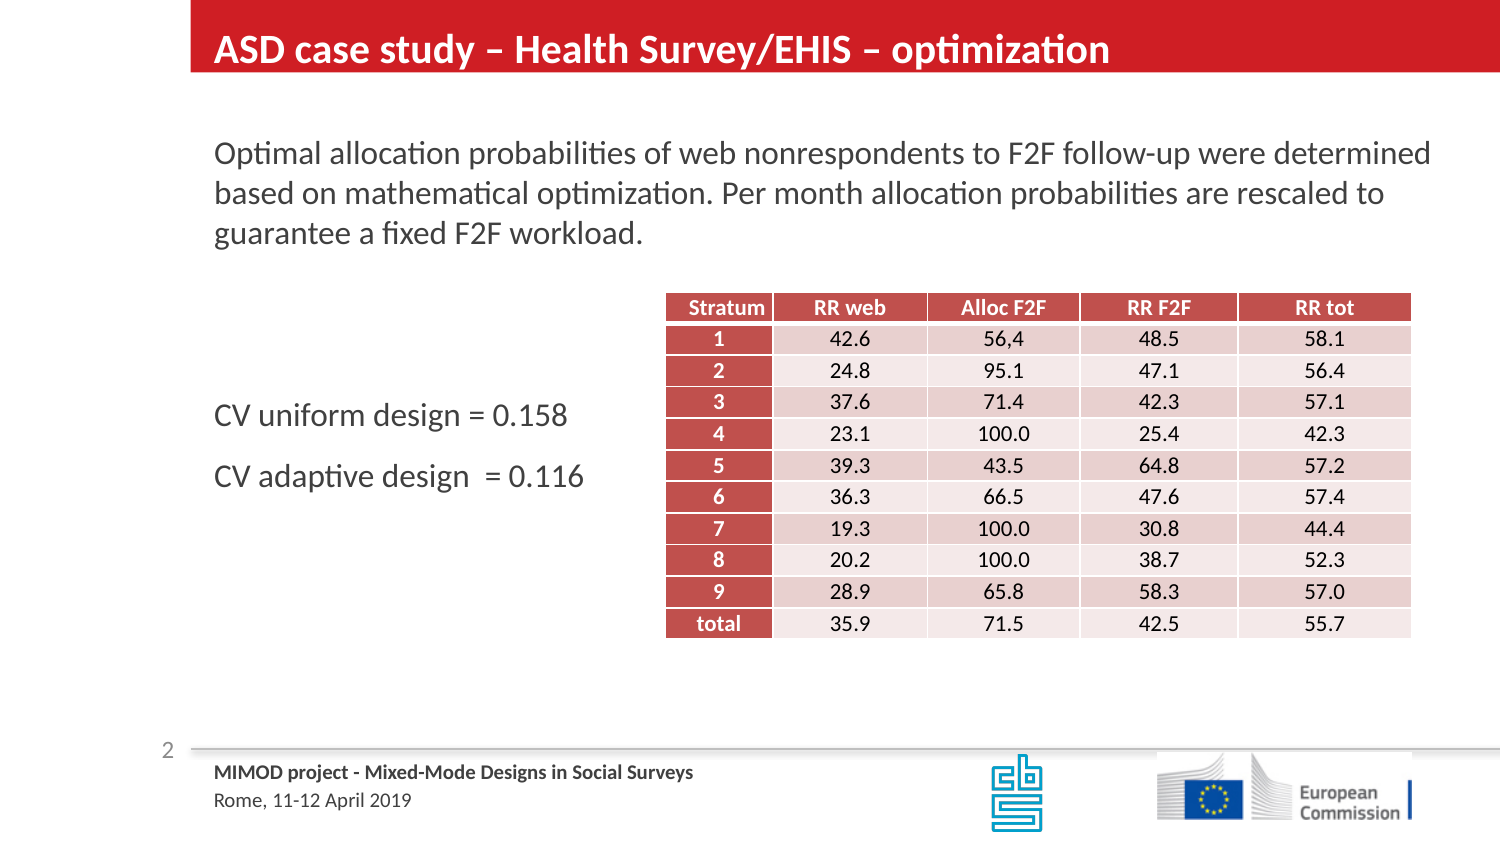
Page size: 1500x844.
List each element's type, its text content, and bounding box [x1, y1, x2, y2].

table_cell 3 [666, 387, 772, 417]
table_header RR web [774, 293, 927, 321]
table_cell 6 [666, 482, 772, 512]
table_cell 52.3 [1239, 545, 1411, 575]
table_cell 56,4 [928, 326, 1079, 354]
table_cell 42.6 [774, 326, 927, 354]
text_box ASD case study – Health Survey/EHIS – optimization [214, 21, 1463, 72]
table_cell 47.6 [1081, 482, 1237, 512]
table_header Stratum [666, 293, 772, 321]
table_cell 71.5 [928, 609, 1079, 638]
table_cell 57.2 [1239, 451, 1411, 480]
table_cell 64.8 [1081, 451, 1237, 480]
table_cell 7 [666, 514, 772, 544]
table_cell 56.4 [1239, 356, 1411, 386]
table_cell 100.0 [928, 545, 1079, 575]
table_cell 66.5 [928, 482, 1079, 512]
table_cell 1 [666, 326, 772, 354]
table_cell 58.1 [1239, 326, 1411, 354]
table_cell 24.8 [774, 356, 927, 386]
table_cell 42.3 [1081, 387, 1237, 417]
table_cell 44.4 [1239, 514, 1411, 544]
table_cell 9 [666, 577, 772, 607]
table_cell 23.1 [774, 419, 927, 449]
picture [1021, 758, 1039, 787]
table_cell 55.7 [1239, 609, 1411, 638]
table_cell 100.0 [928, 419, 1079, 449]
table_cell 57.4 [1239, 482, 1411, 512]
table_cell 43.5 [928, 451, 1079, 480]
table_cell 20.2 [774, 545, 927, 575]
picture [995, 798, 1039, 829]
table_cell 42.5 [1081, 609, 1237, 638]
table_cell 39.3 [774, 451, 927, 480]
table_cell 19.3 [774, 514, 927, 544]
table_cell 58.3 [1081, 577, 1237, 607]
table_cell 5 [666, 451, 772, 480]
picture [1157, 751, 1412, 821]
table_cell 47.1 [1081, 356, 1237, 386]
table_cell 25.4 [1081, 419, 1237, 449]
table_cell 57.0 [1239, 577, 1411, 607]
table_cell 30.8 [1081, 514, 1237, 544]
table_cell 48.5 [1081, 326, 1237, 354]
table_header RR F2F [1081, 293, 1237, 321]
table_cell 57.1 [1239, 387, 1411, 417]
text_box Optimal allocation probabilities of web nonrespondents to F2F follow-up were determined based on mathematical optimization. Per month allocation probabilities are rescaled to guarantee a fixed F2F workload. CV uniform design = 0.158 CV adaptive design = 0.116 [214, 131, 1438, 494]
table_cell 42.3 [1239, 419, 1411, 449]
table_cell total [666, 609, 772, 638]
table_cell 4 [666, 419, 772, 449]
text_box MIMOD project - Mixed-Mode Designs in Social Surveys Rome, 11-12 April 2019 [199, 762, 898, 819]
text_box [190, 0, 1500, 73]
table_header Alloc F2F [928, 293, 1079, 321]
table_cell 65.8 [928, 577, 1079, 607]
table_cell 35.9 [774, 609, 927, 638]
table_cell 71.4 [928, 387, 1079, 417]
table_cell 100.0 [928, 514, 1079, 544]
table_cell 36.3 [774, 482, 927, 512]
table_cell 2 [666, 356, 772, 386]
picture [977, 753, 1056, 832]
table_cell 8 [666, 545, 772, 575]
table_cell 38.7 [1081, 545, 1237, 575]
table_cell 37.6 [774, 387, 927, 417]
table_cell 95.1 [928, 356, 1079, 386]
table_header RR tot [1239, 293, 1411, 321]
table_cell 28.9 [774, 577, 927, 607]
slide_number 2 [122, 725, 190, 771]
